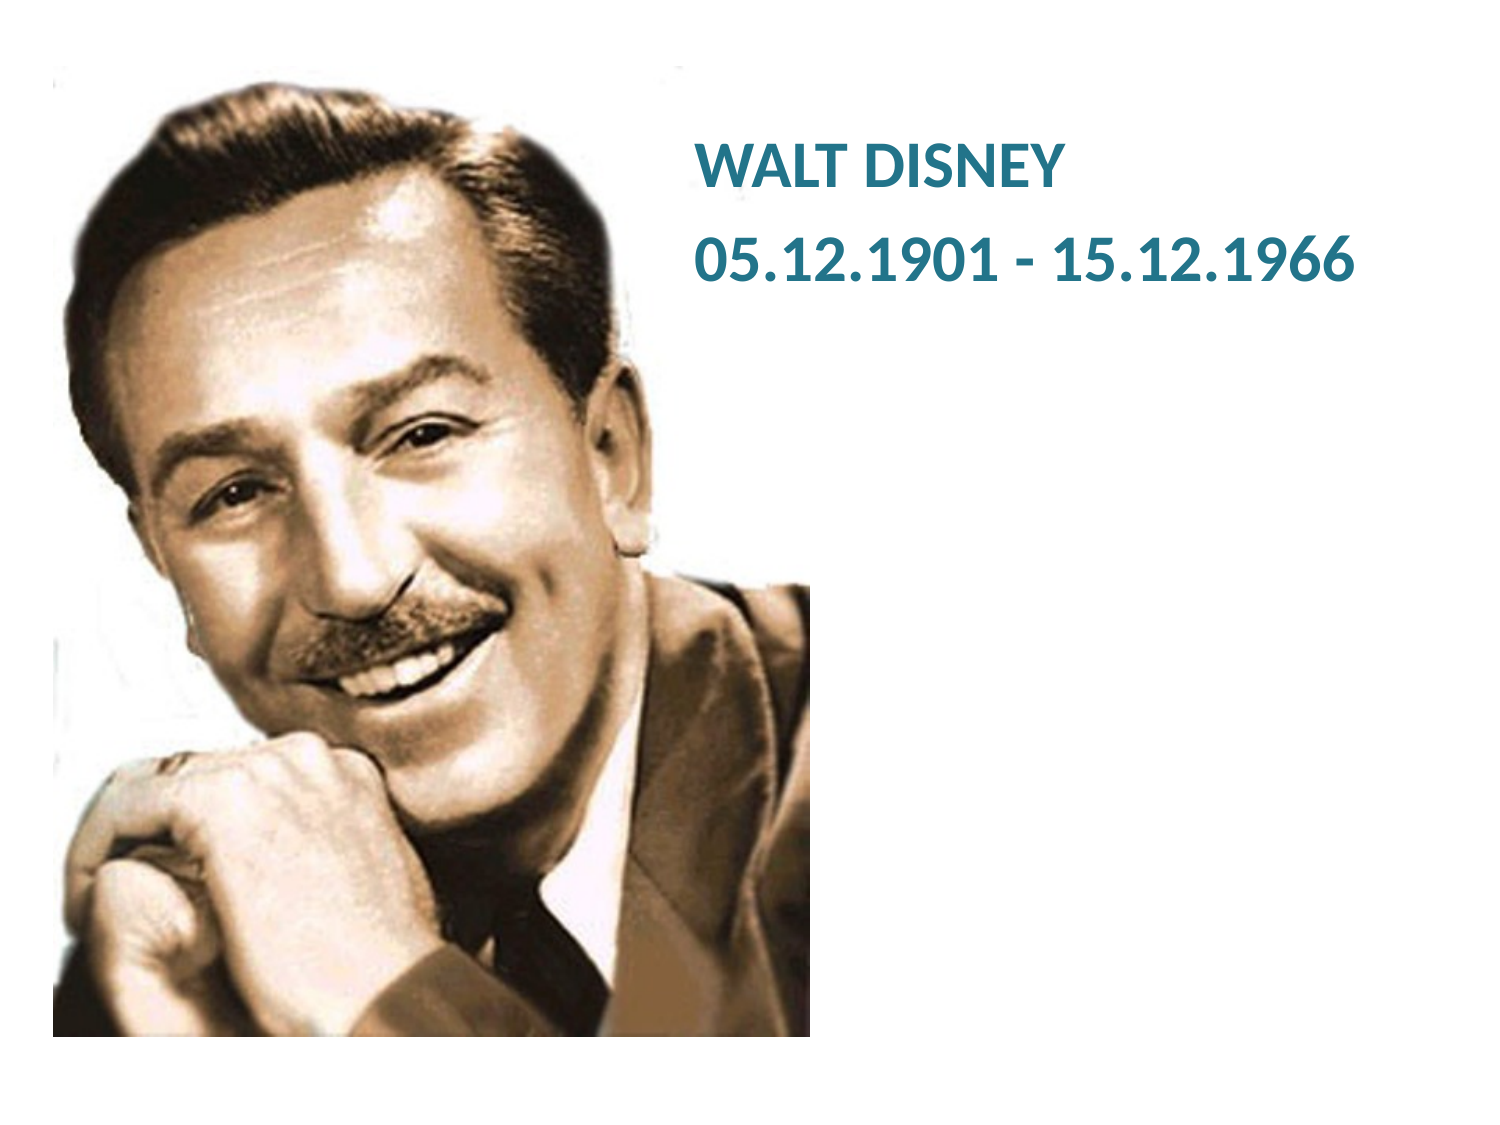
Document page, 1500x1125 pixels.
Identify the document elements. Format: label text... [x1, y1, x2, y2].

picture [52, 66, 810, 1037]
list Walt Disney 05.12.1901 - 15.12.1966 [813, 113, 1500, 828]
